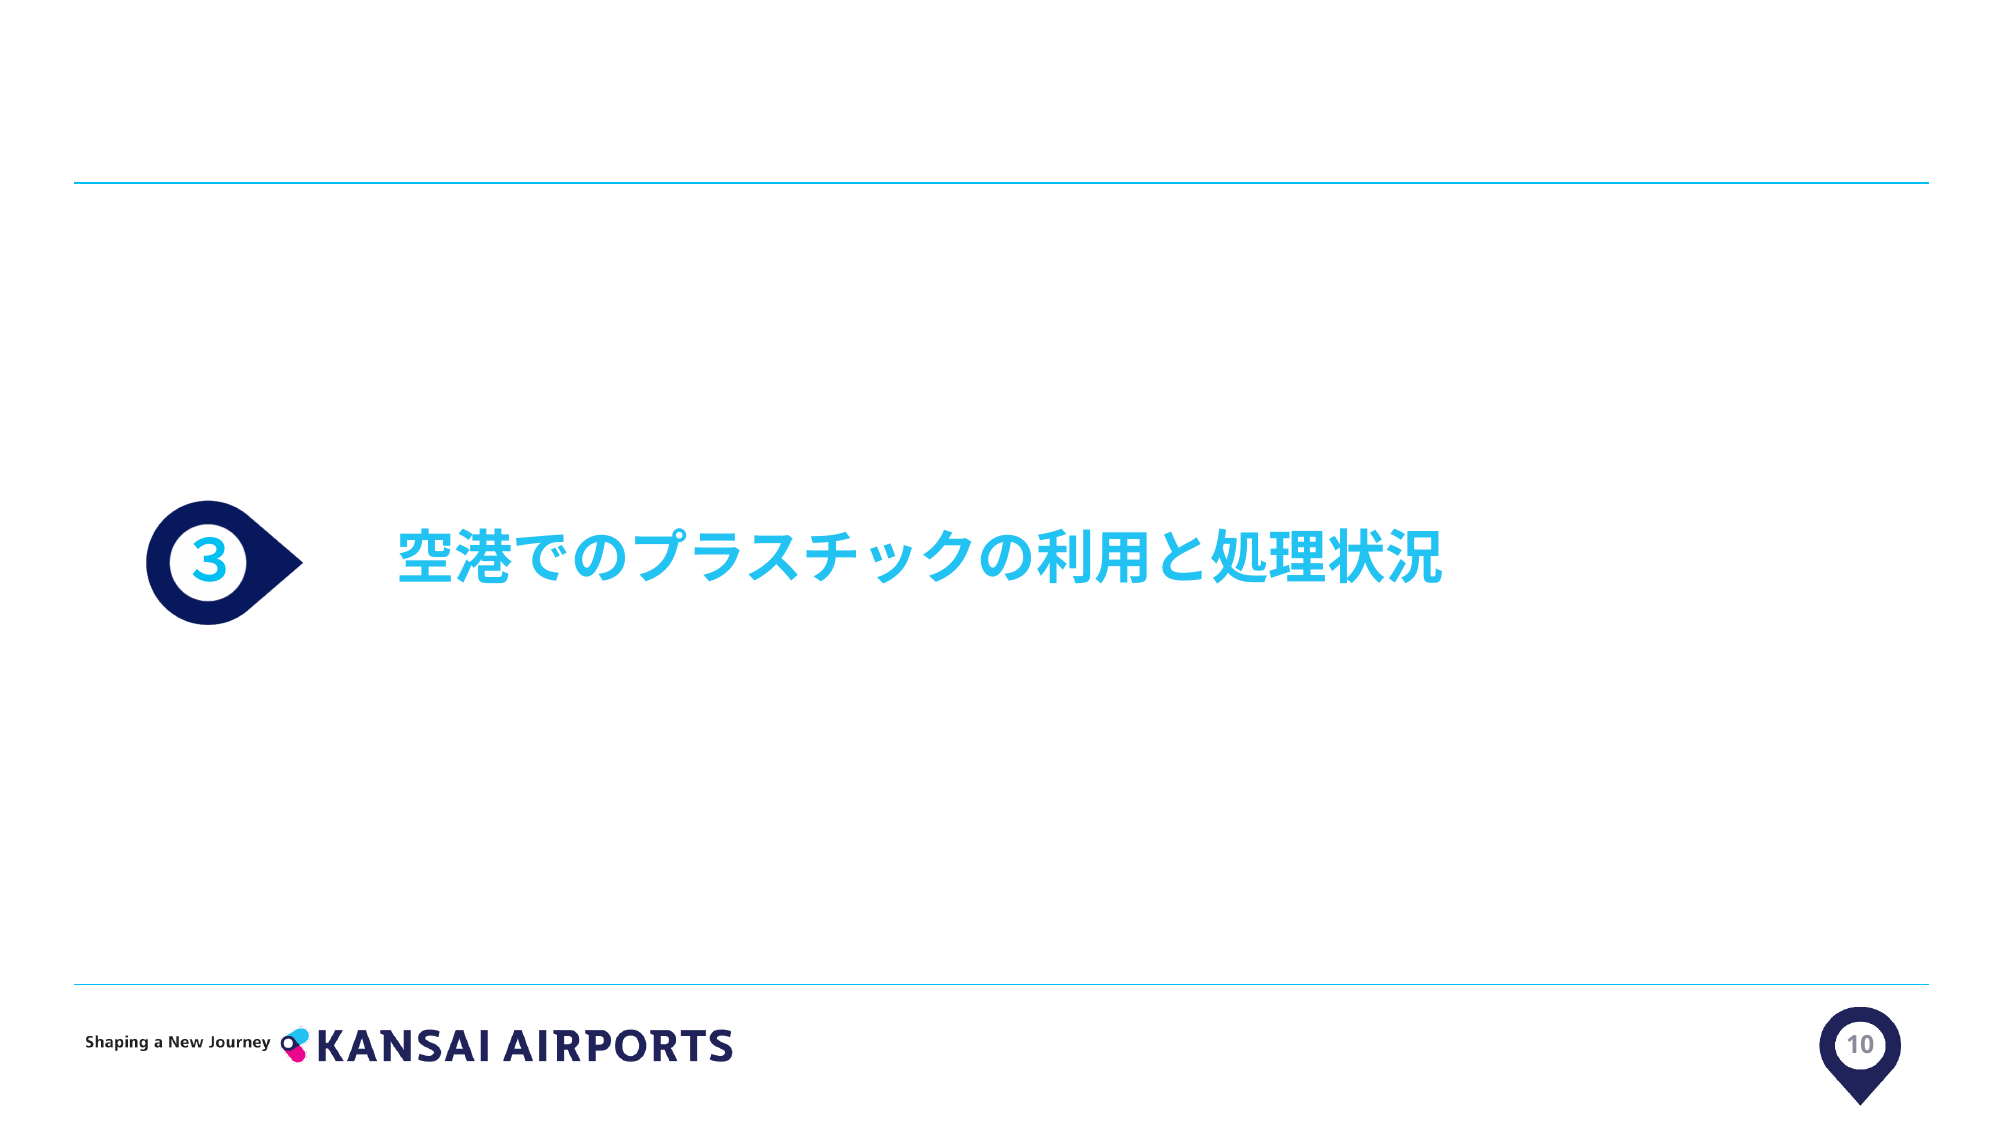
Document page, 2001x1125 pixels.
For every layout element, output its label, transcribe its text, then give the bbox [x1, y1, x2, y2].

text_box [146, 500, 303, 625]
picture [1804, 1003, 1916, 1110]
slide_number 9 [1817, 1015, 1903, 1076]
text_box 空港でのプラスチックの利用と処理状況 [381, 513, 1619, 598]
picture [74, 1003, 743, 1087]
